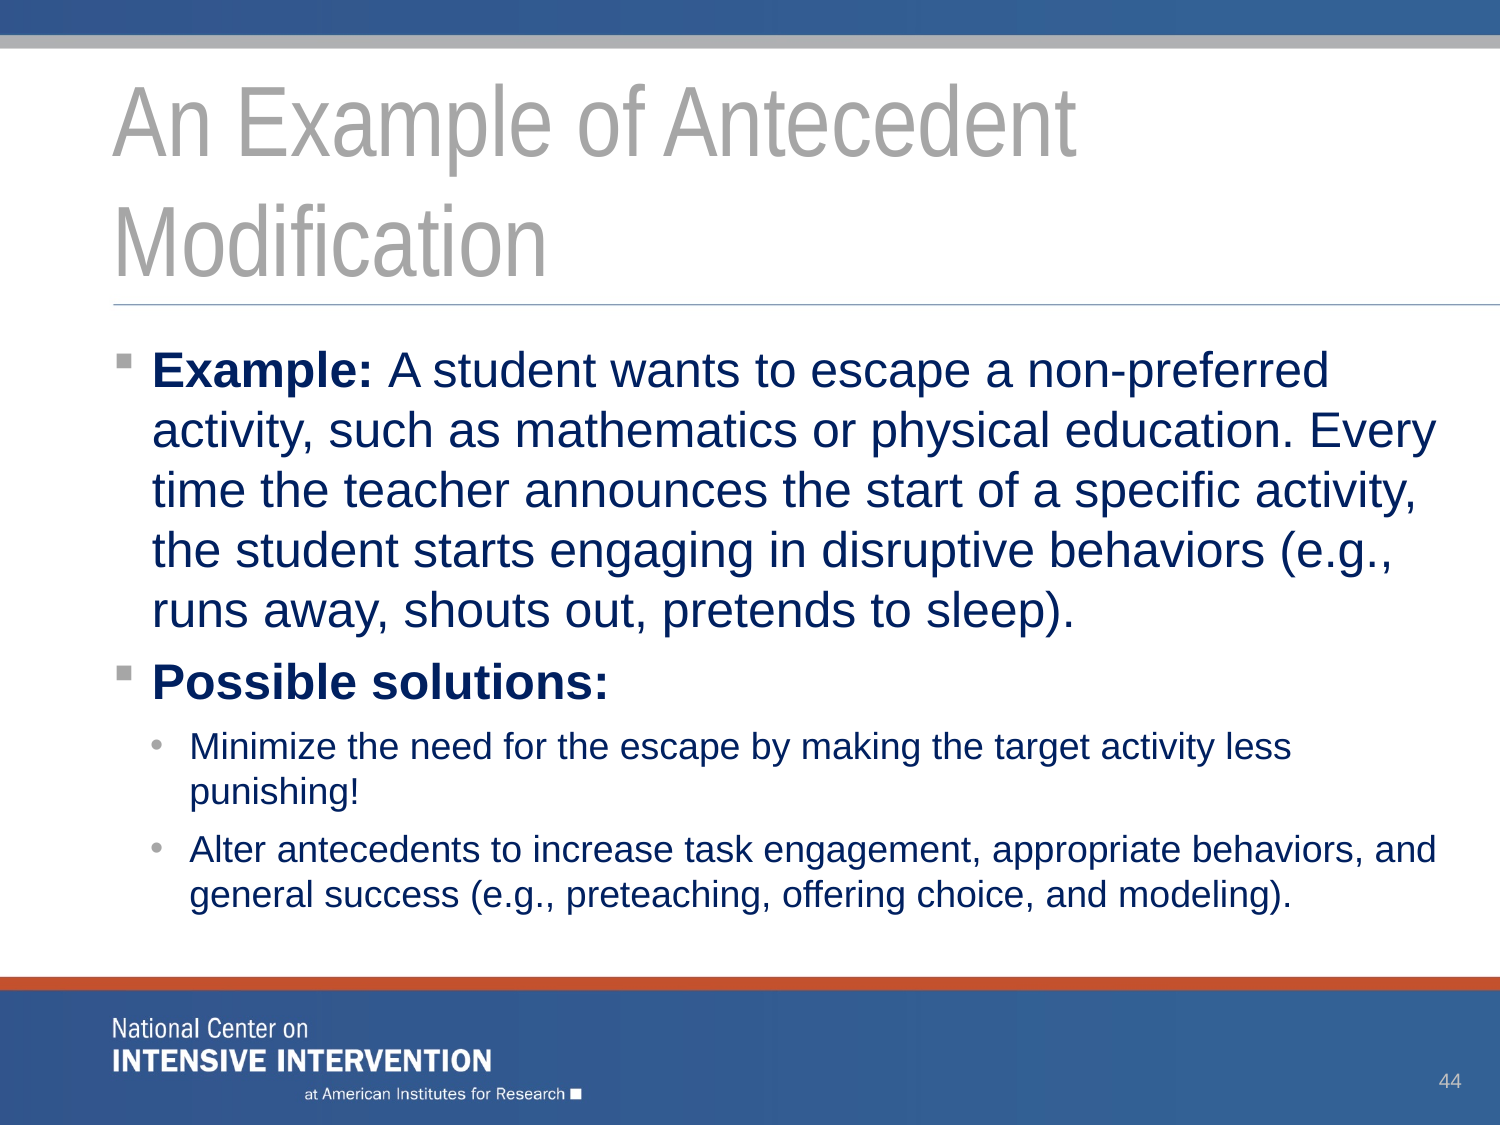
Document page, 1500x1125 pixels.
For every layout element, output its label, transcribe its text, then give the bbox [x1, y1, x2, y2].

picture [0, 0, 1500, 1125]
title An Example of Antecedent Modification [112, 51, 1463, 297]
list Example: A student wants to escape a non-preferred activity, such as mathematics or physical education. Every time the teacher announces the start of a specific activity, the student starts engaging in disruptive behaviors (e.g., runs away, shouts out, pretends to sleep). Possible solutions: Minimize the need for the escape by making the target activity less punishing! Alter antecedents to increase task engagement, appropriate behaviors, and general success (e.g., preteaching, offering choice, and modeling). [112, 336, 1463, 970]
slide_number 44 [1436, 1067, 1462, 1093]
